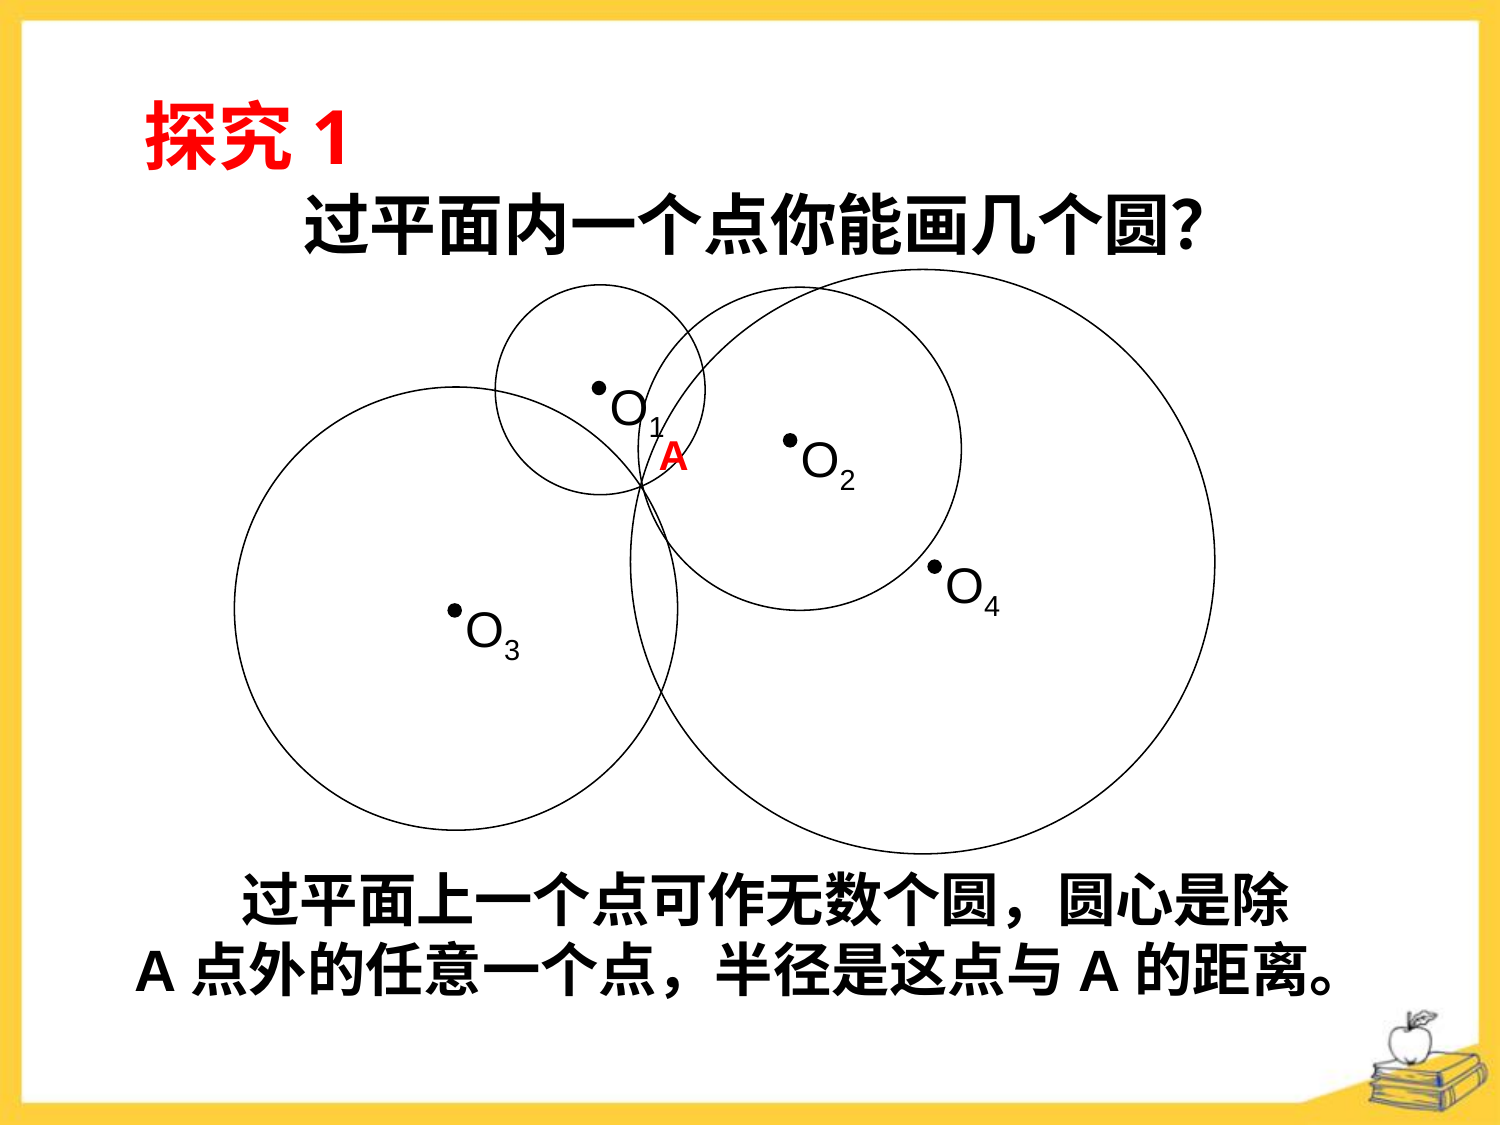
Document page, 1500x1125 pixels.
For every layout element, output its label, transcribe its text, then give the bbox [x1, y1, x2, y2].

text_box 探究1 [128, 81, 469, 187]
text_box 过平面内一个点你能画几个圆？ [288, 175, 1254, 271]
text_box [234, 386, 678, 831]
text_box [494, 284, 625, 385]
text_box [630, 269, 1216, 855]
text_box 过平面上一个点可作无数个圆，圆心是除A点外的任意一个点，半径是这点与A的距离。 [120, 855, 1348, 1011]
picture [0, 0, 1500, 1125]
